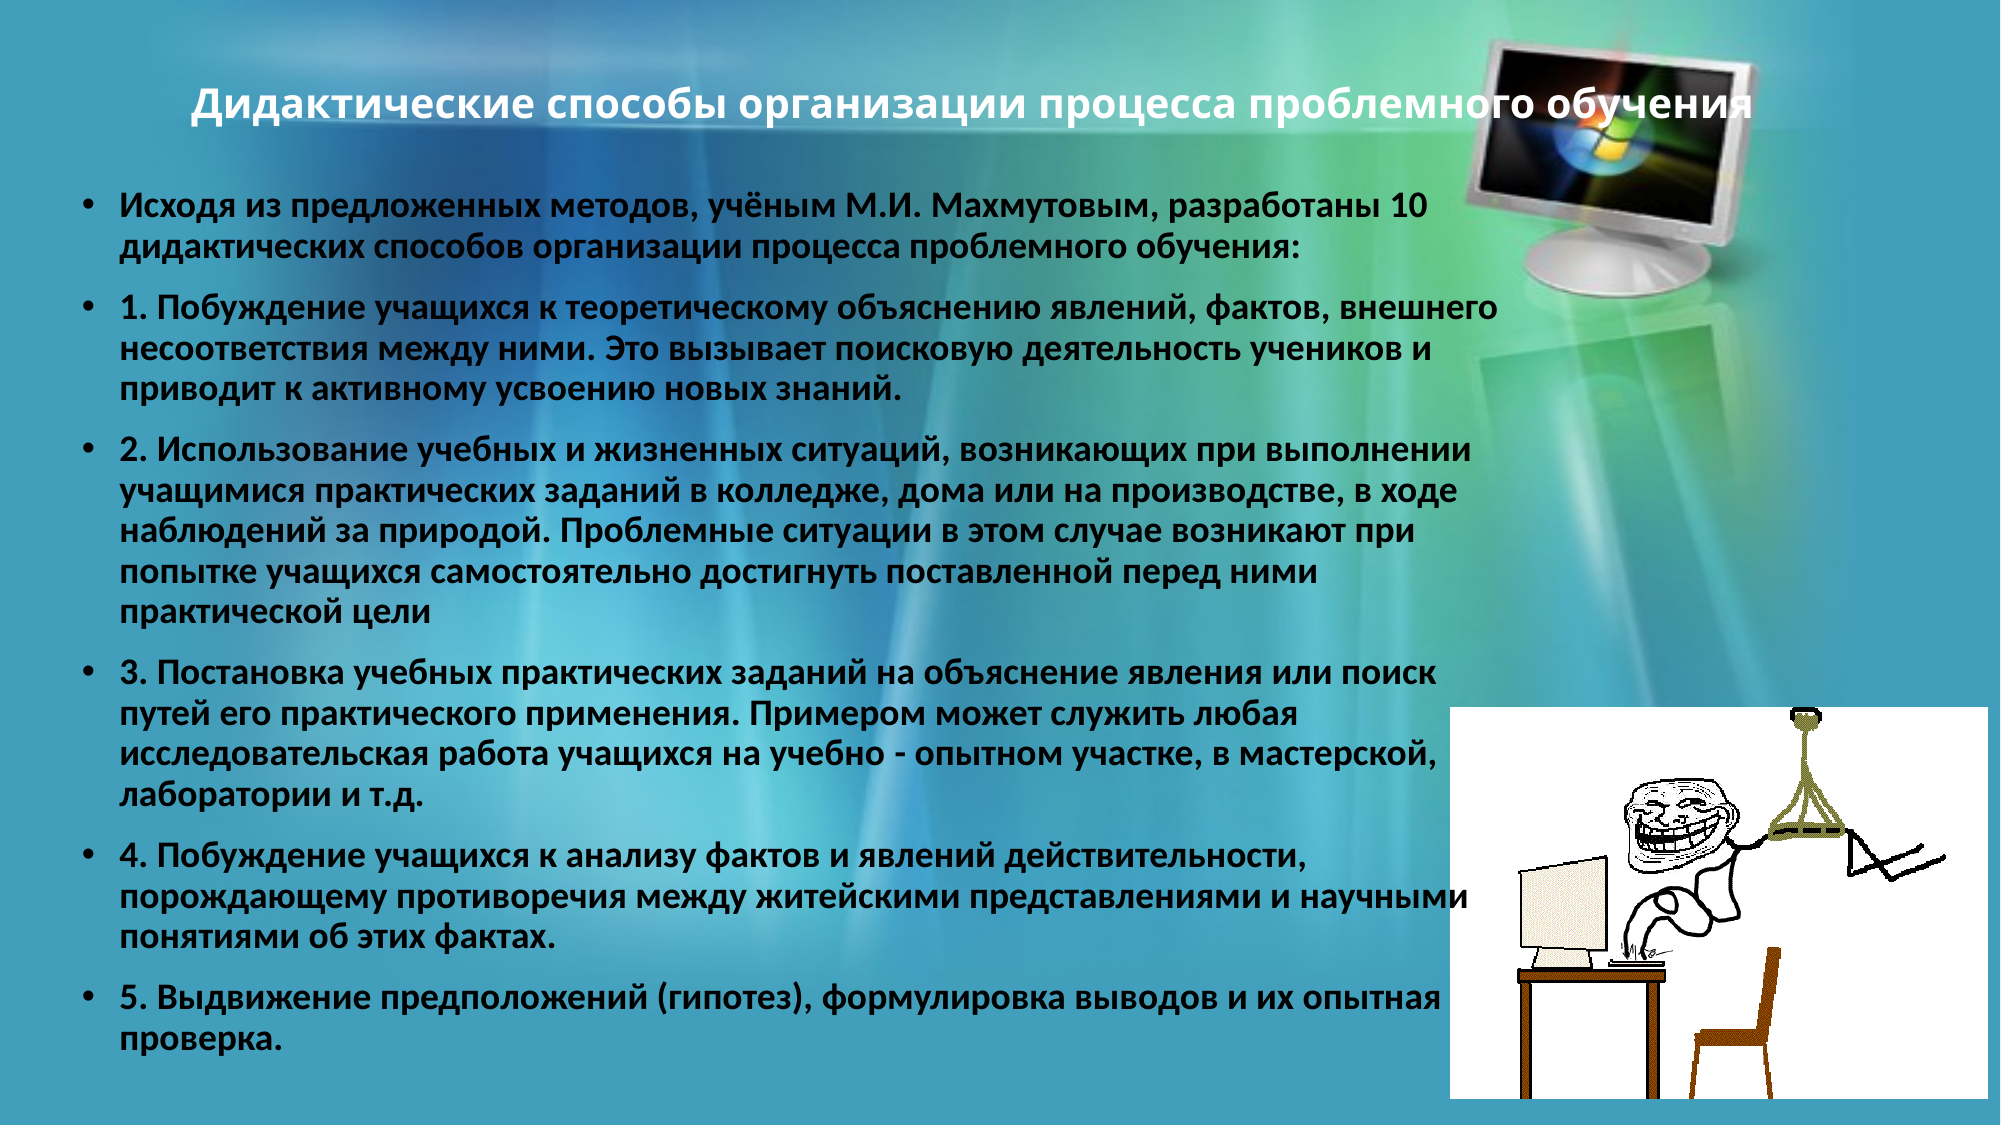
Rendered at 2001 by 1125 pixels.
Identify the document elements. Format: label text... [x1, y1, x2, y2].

picture [0, 0, 2001, 1125]
list Исходя из предложенных методов, учёным М.И. Махмутовым, разработаны 10 дидактических способов организации процесса проблемного обучения: 1. Побуждение учащихся к теоретическому объяснению явлений, фактов, внешнего несоответствия между ними. Это вызывает поисковую деятельность учеников и приводит к активному усвоению новых знаний. 2. Использование учебных и жизненных ситуаций, возникающих при выполнении учащимися практических заданий в колледже, дома или на производстве, в ходе наблюдений за природой. Проблемные ситуации в этом случае возникают при попытке учащихся самостоятельно достигнуть поставленной перед ними практической цели 3. Постановка учебных практических заданий на объяснение явления или поиск путей его практического применения. Примером может служить любая исследовательская работа учащихся на учебно - опытном участке, в мастерской, лаборатории и т.д. 4. Побуждение учащихся к анализу фактов и явлений действительности, порождающему противоречия между житейскими представлениями и научными понятиями об этих фактах. 5. Выдвижение предположений (гипотез), формулировка выводов и их опытная проверка. [66, 177, 1534, 1014]
title Дидактические способы организации процесса проблемного обучения [110, 63, 1836, 197]
